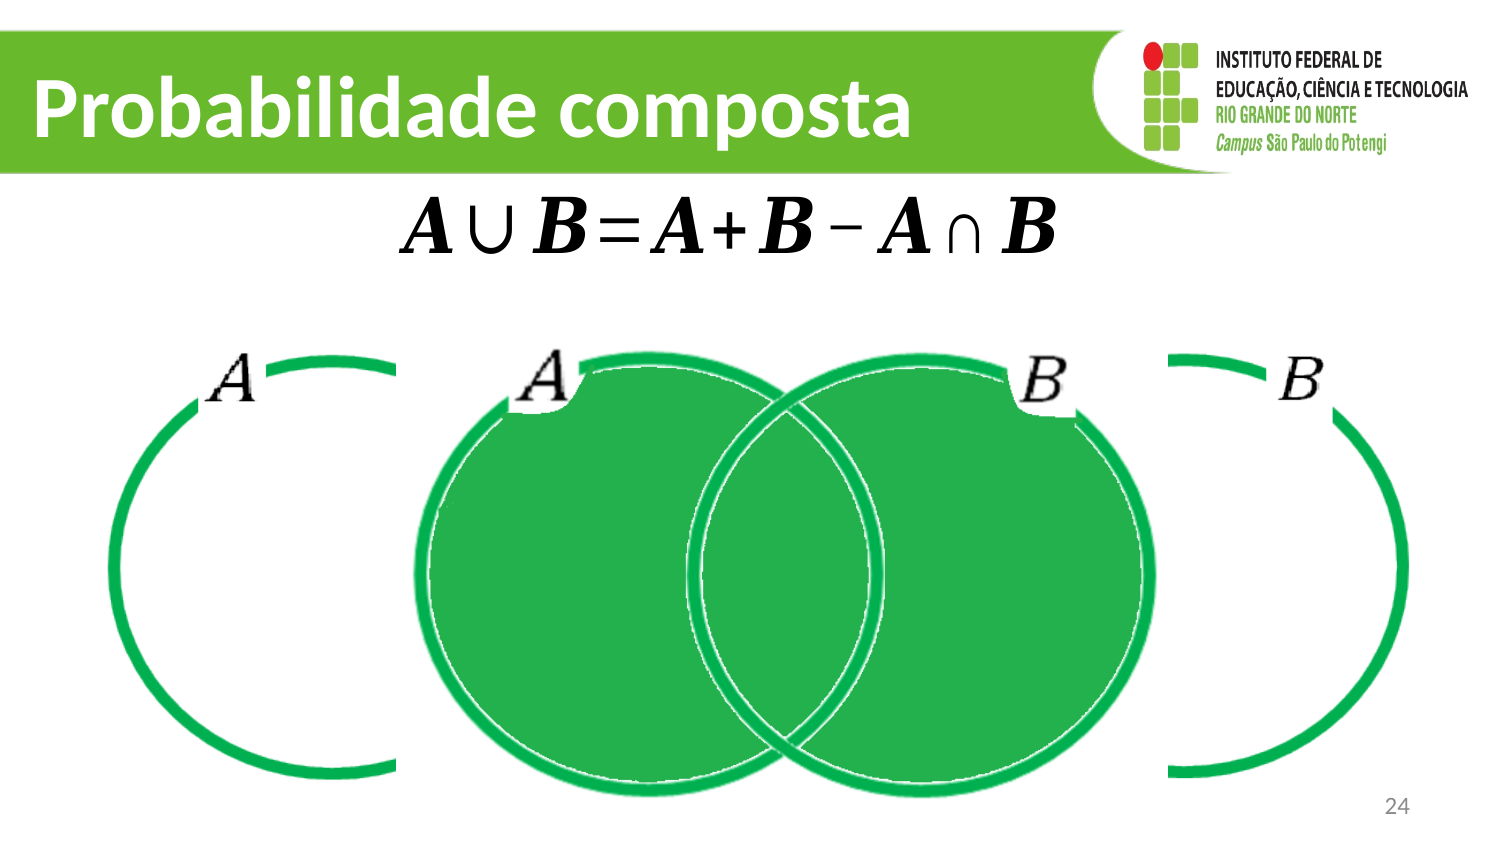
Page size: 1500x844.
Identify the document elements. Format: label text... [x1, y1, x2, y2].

picture [0, 0, 1500, 844]
slide_number 24 [1074, 794, 1425, 827]
title Probabilidade composta [17, 32, 1368, 173]
